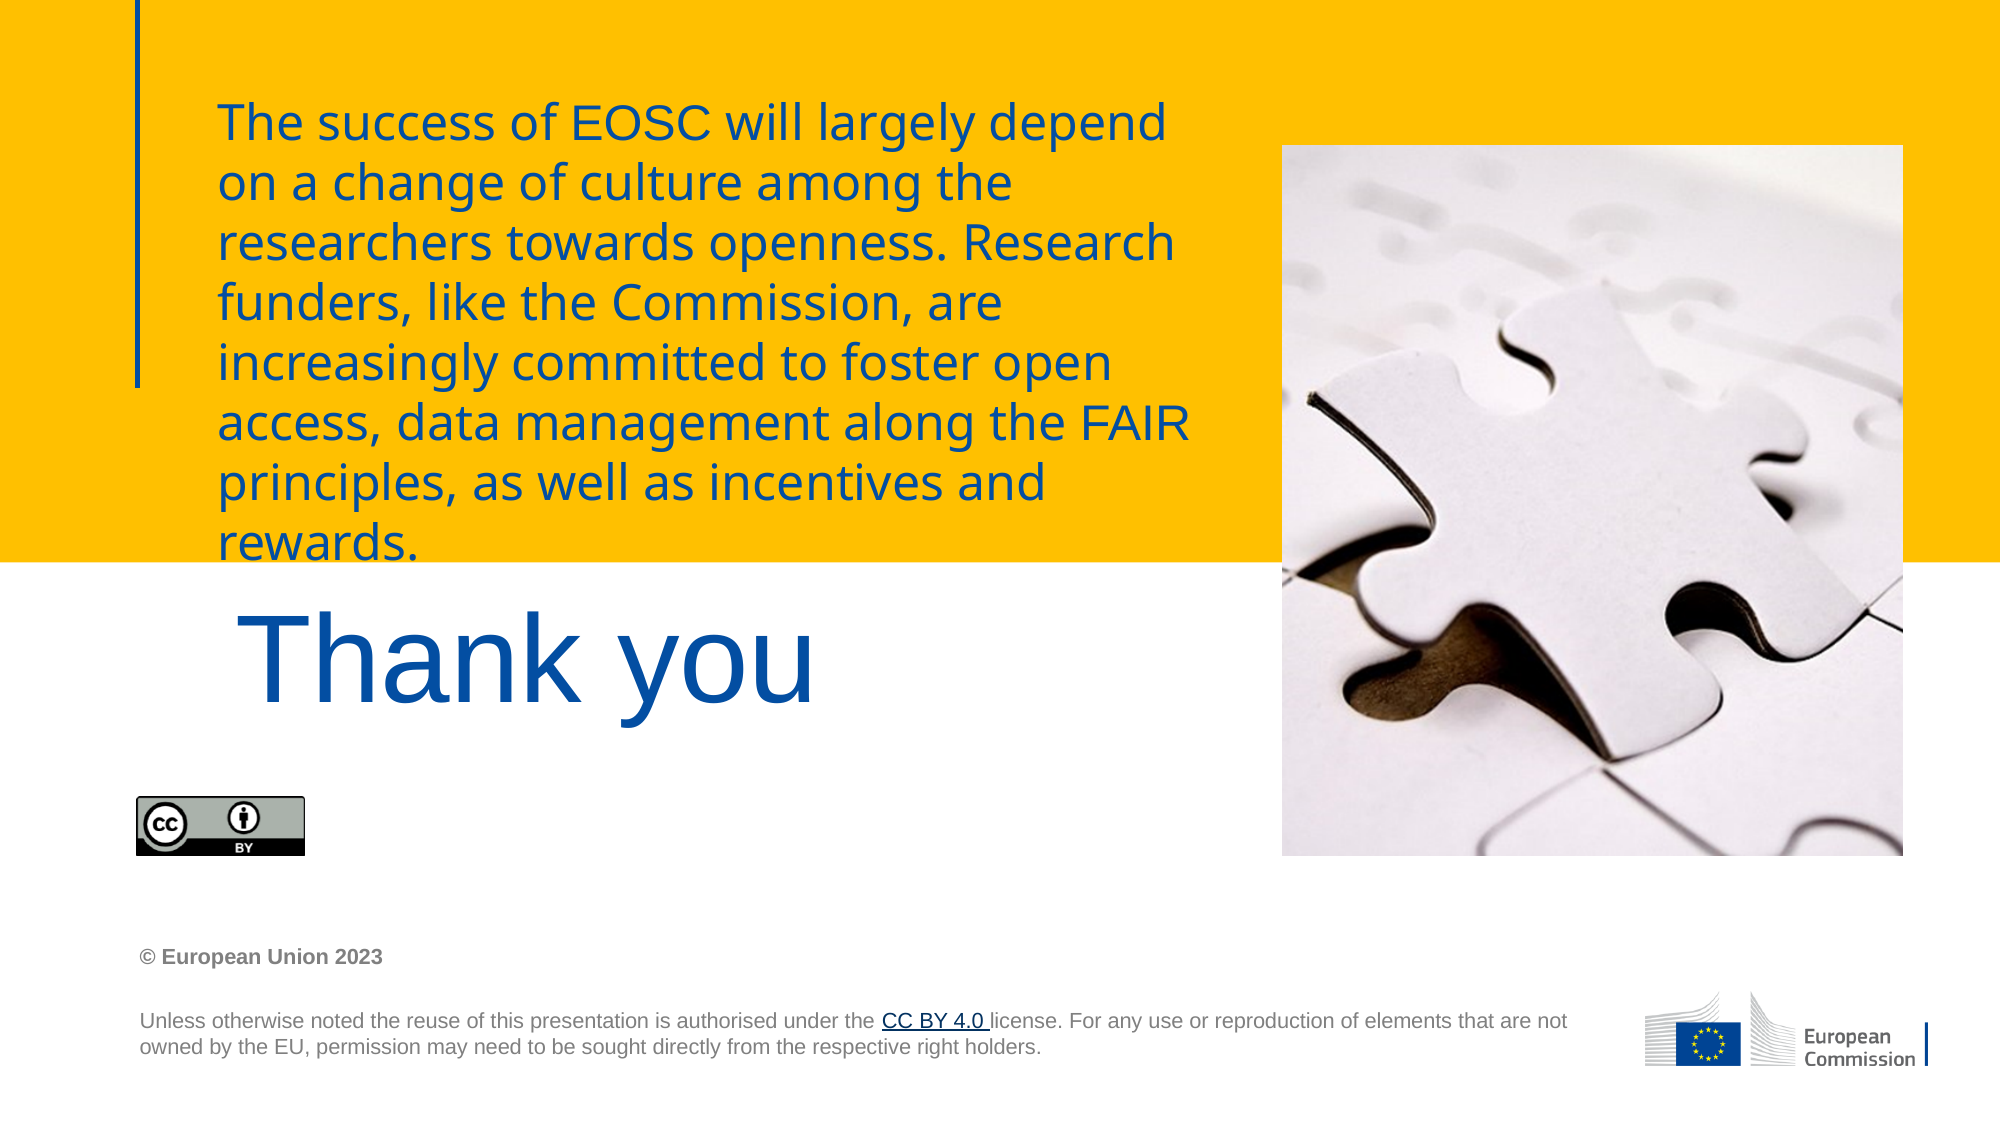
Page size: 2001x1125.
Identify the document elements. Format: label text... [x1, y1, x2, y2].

picture [1282, 145, 1903, 856]
text_box The success of EOSC will largely depend on a change of culture among the researchers towards openness. Research funders, like the Commission, are increasingly committed to foster open access, data management along the FAIR principles, as well as incentives and rewards. [202, 82, 1233, 454]
picture [1645, 991, 1928, 1066]
subtitle © European Union 2023 Unless otherwise noted the reuse of this presentation is authorised under the CC BY 4.0 license. For any use or reproduction of elements that are not owned by the EU, permission may need to be sought directly from the respective right holders. [124, 762, 1592, 1067]
picture [136, 796, 305, 856]
title Thank you [220, 525, 930, 730]
